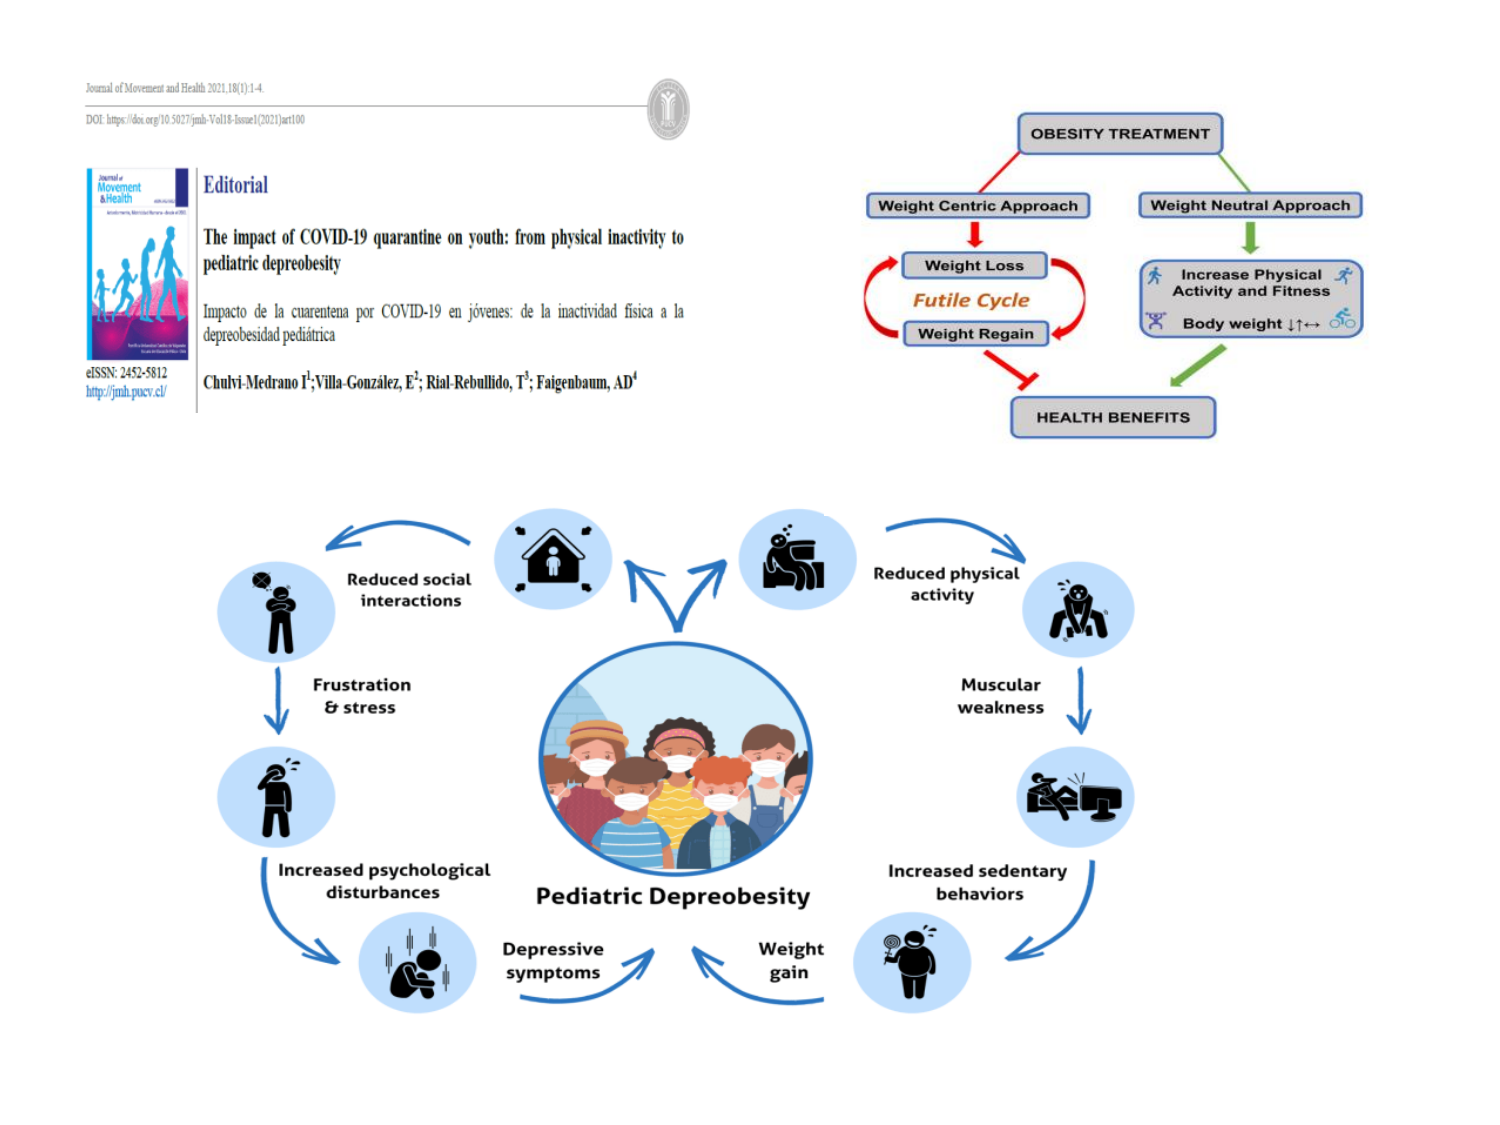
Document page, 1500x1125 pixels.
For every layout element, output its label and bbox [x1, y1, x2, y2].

picture [143, 48, 1399, 1077]
picture [65, 69, 718, 413]
